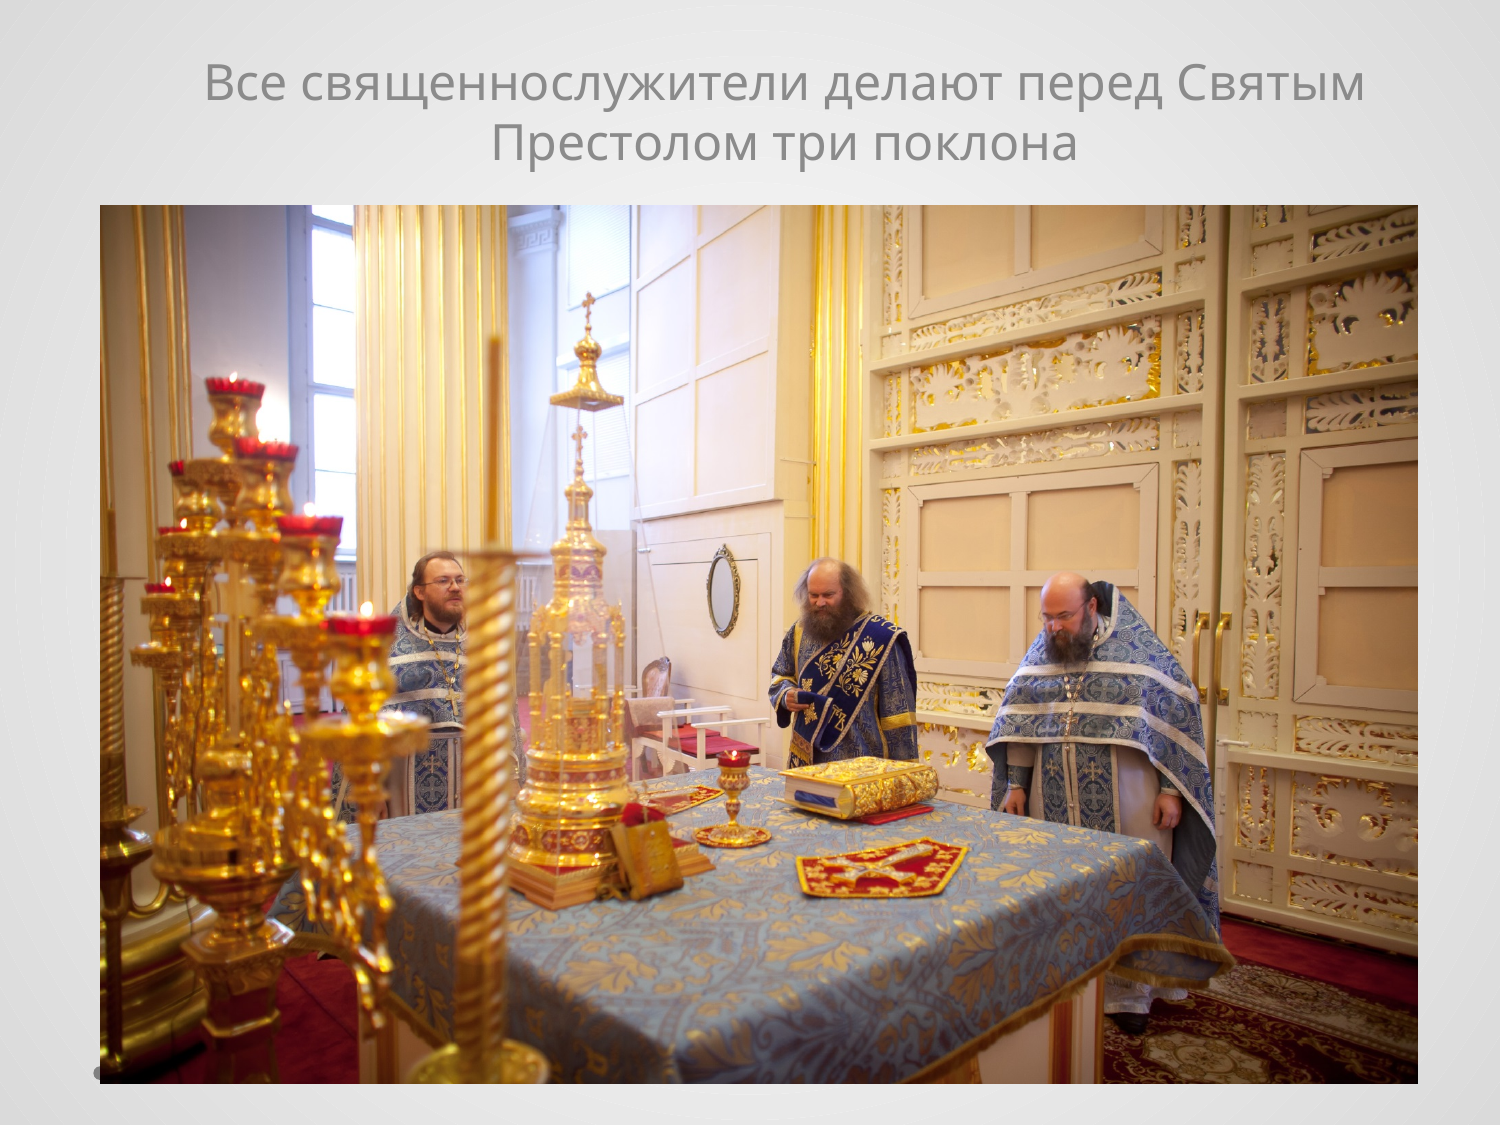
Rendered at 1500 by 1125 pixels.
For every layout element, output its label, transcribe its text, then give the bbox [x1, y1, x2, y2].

list Все священнослужители делают перед Святым Престолом три поклона [147, 42, 1423, 229]
picture [100, 205, 1418, 1084]
